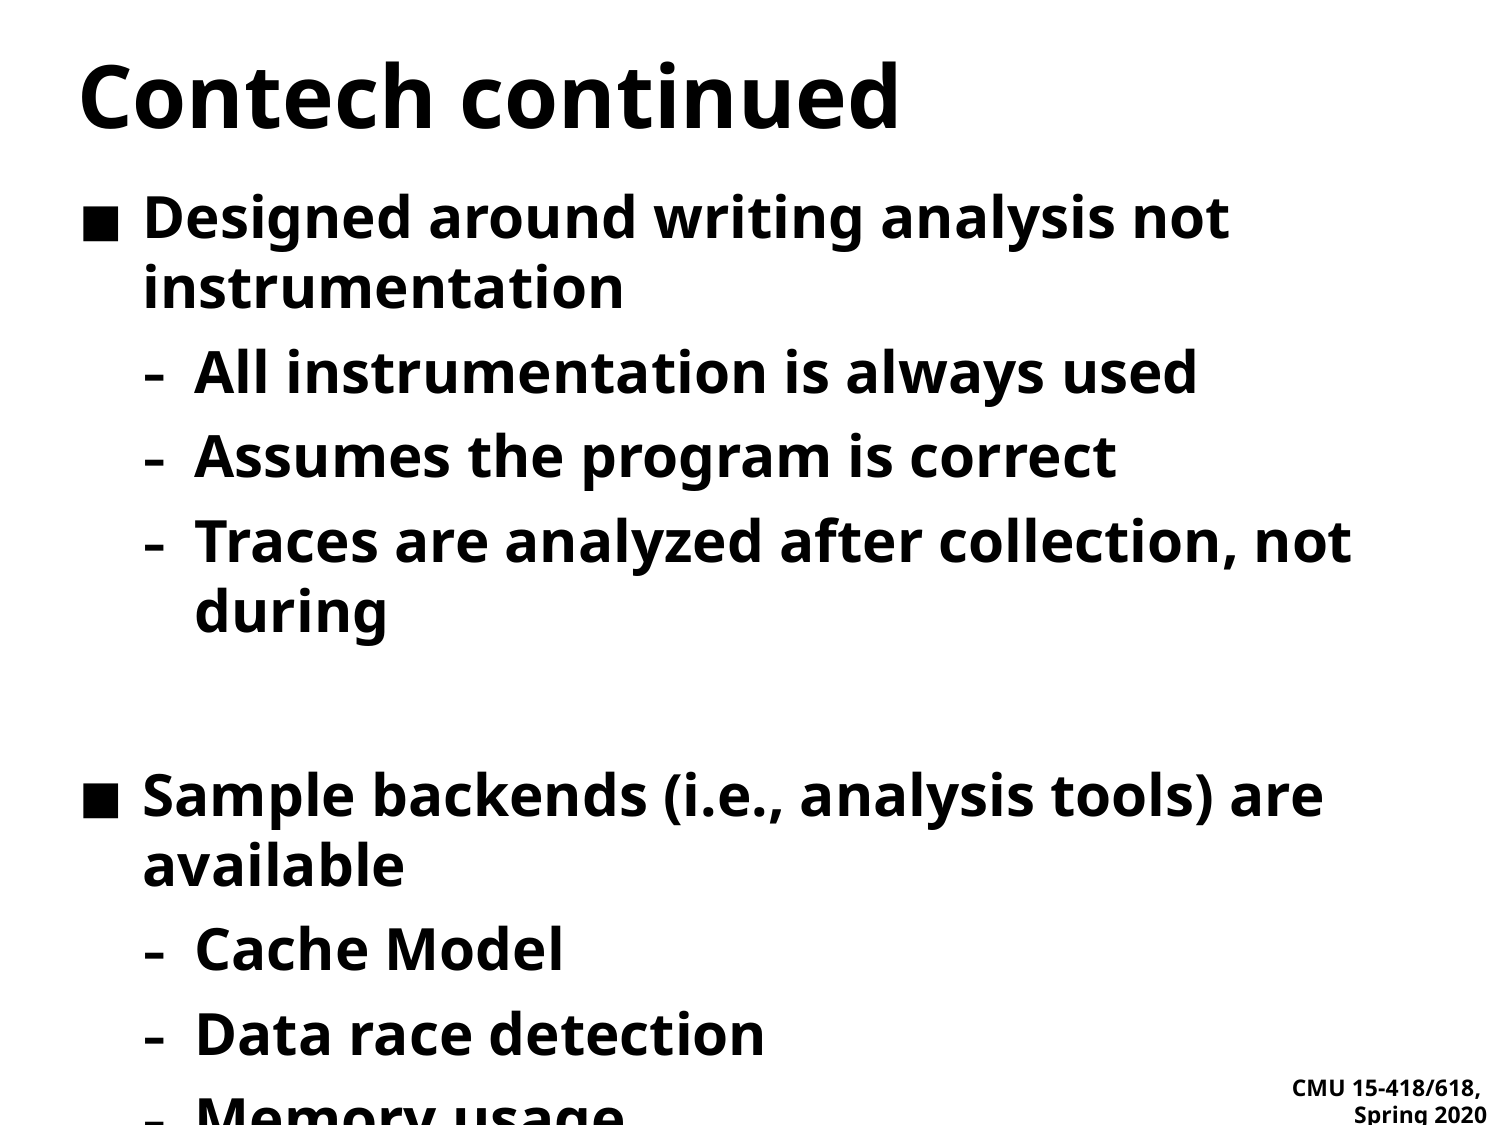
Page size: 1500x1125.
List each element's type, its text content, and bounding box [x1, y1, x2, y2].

title Contech continued [68, 31, 1395, 125]
list Designed around writing analysis not instrumentation All instrumentation is always used Assumes the program is correct Traces are analyzed after collection, not during Sample backends (i.e., analysis tools) are available Cache Model Data race detection Memory usage [68, 171, 1395, 1022]
